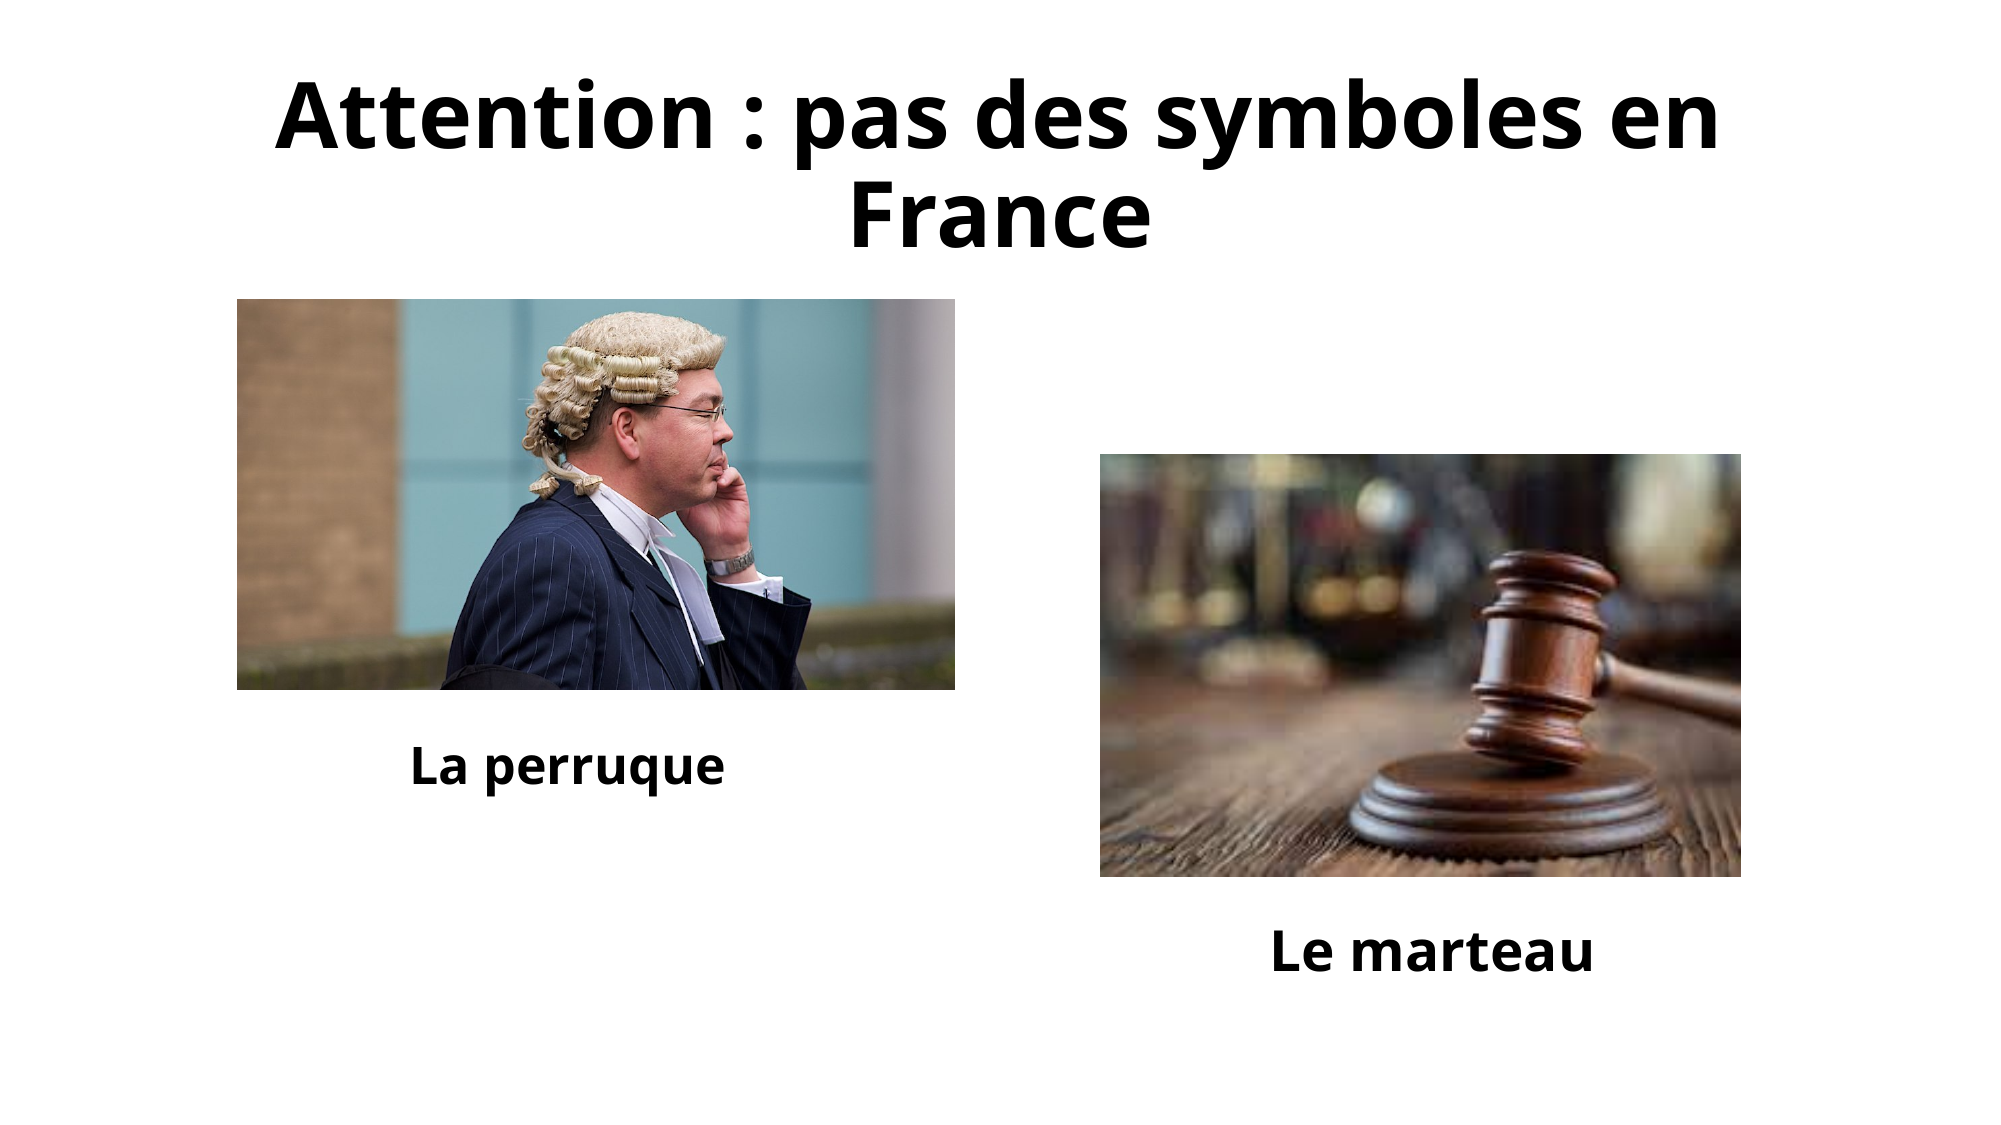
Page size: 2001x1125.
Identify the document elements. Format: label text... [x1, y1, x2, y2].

text_box La perruque [384, 708, 752, 828]
text_box Le marteau [1249, 893, 1617, 1014]
picture [237, 299, 955, 690]
picture [1099, 454, 1741, 877]
list [137, 299, 1863, 1014]
title Attention : pas des symboles en France [137, 59, 1863, 278]
